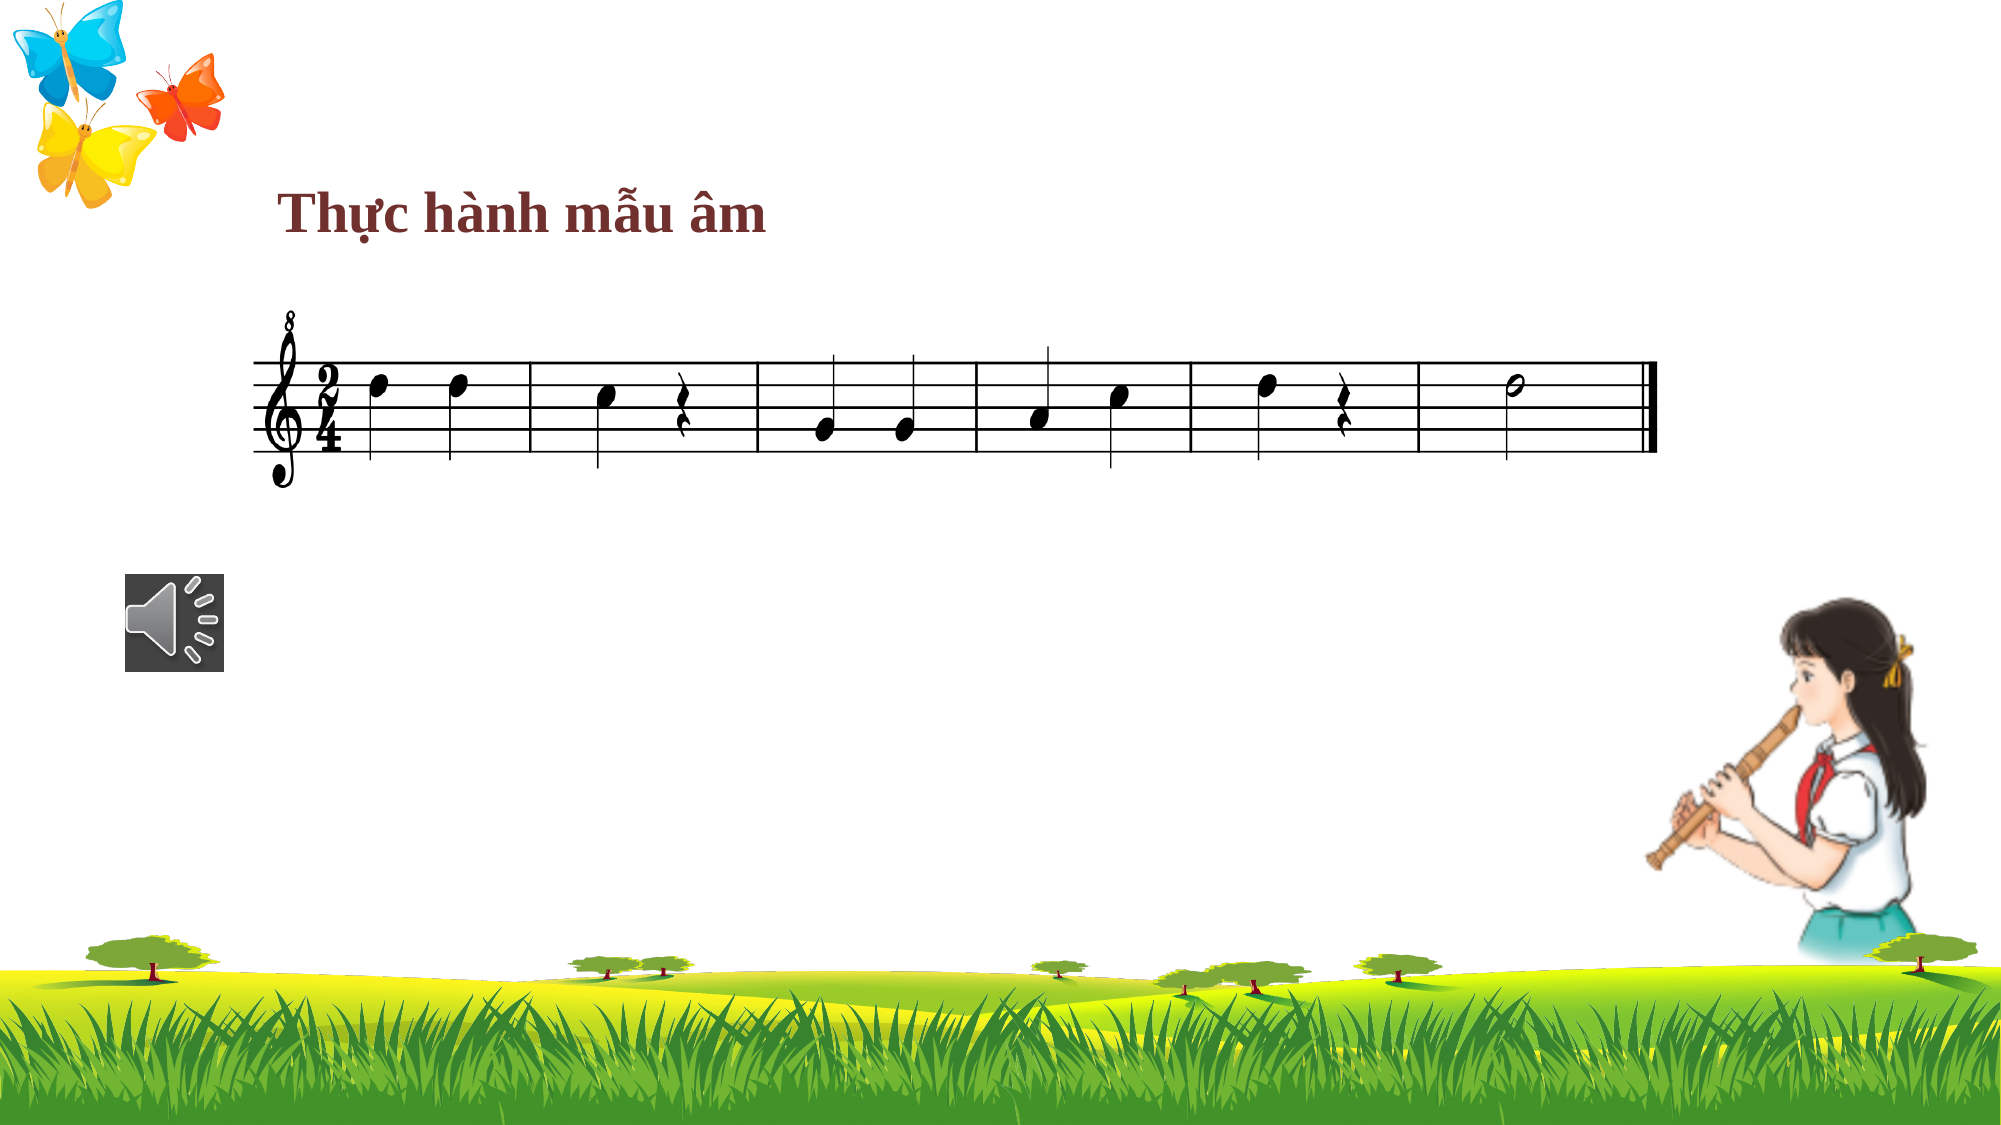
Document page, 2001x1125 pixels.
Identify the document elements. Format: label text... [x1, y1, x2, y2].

picture [13, 0, 225, 209]
picture [119, 0, 127, 56]
picture [195, 300, 1716, 519]
picture [124, 572, 225, 674]
picture [0, 591, 2001, 1125]
text_box Thực hành mẫu âm [262, 166, 783, 252]
